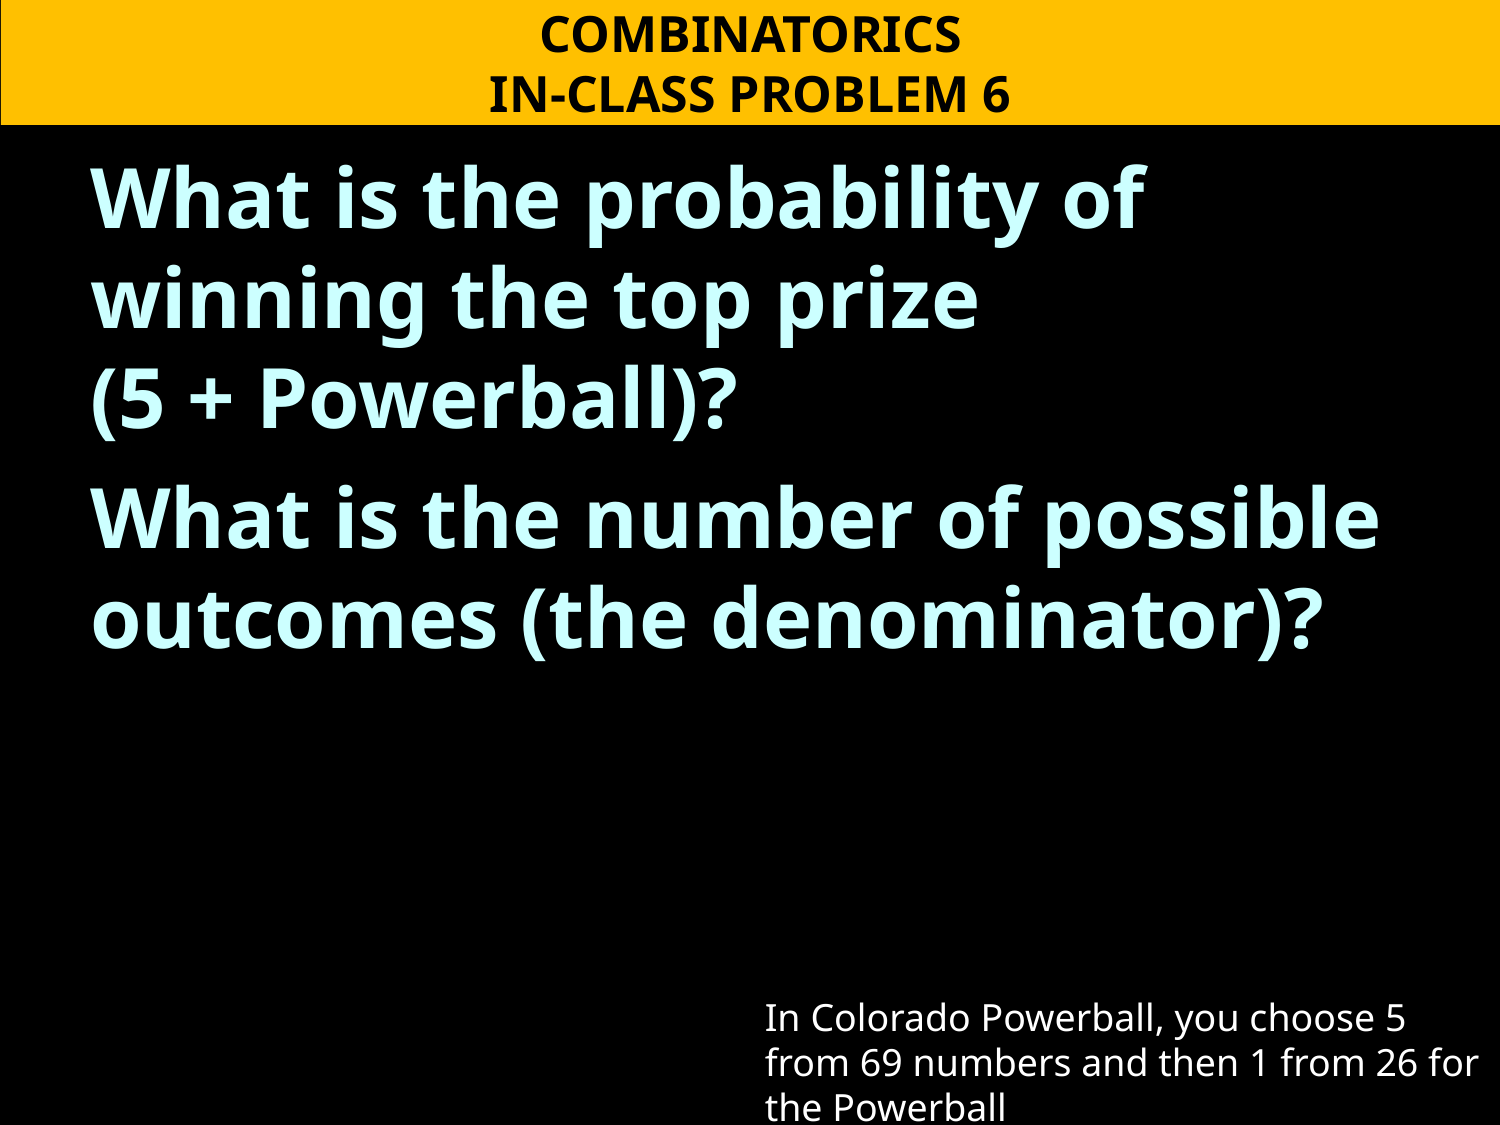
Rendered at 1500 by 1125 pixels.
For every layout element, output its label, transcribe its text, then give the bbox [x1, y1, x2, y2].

text_box In Colorado Powerball, you choose 5 from 69 numbers and then 1 from 26 for the Powerball [749, 986, 1500, 1125]
text_box COMBINATORICS IN-CLASS PROBLEM 6 [0, 0, 1500, 125]
list What is the probability of winning the top prize (5 + Powerball)? What is the number of possible outcomes (the denominator)? [75, 137, 1425, 1063]
